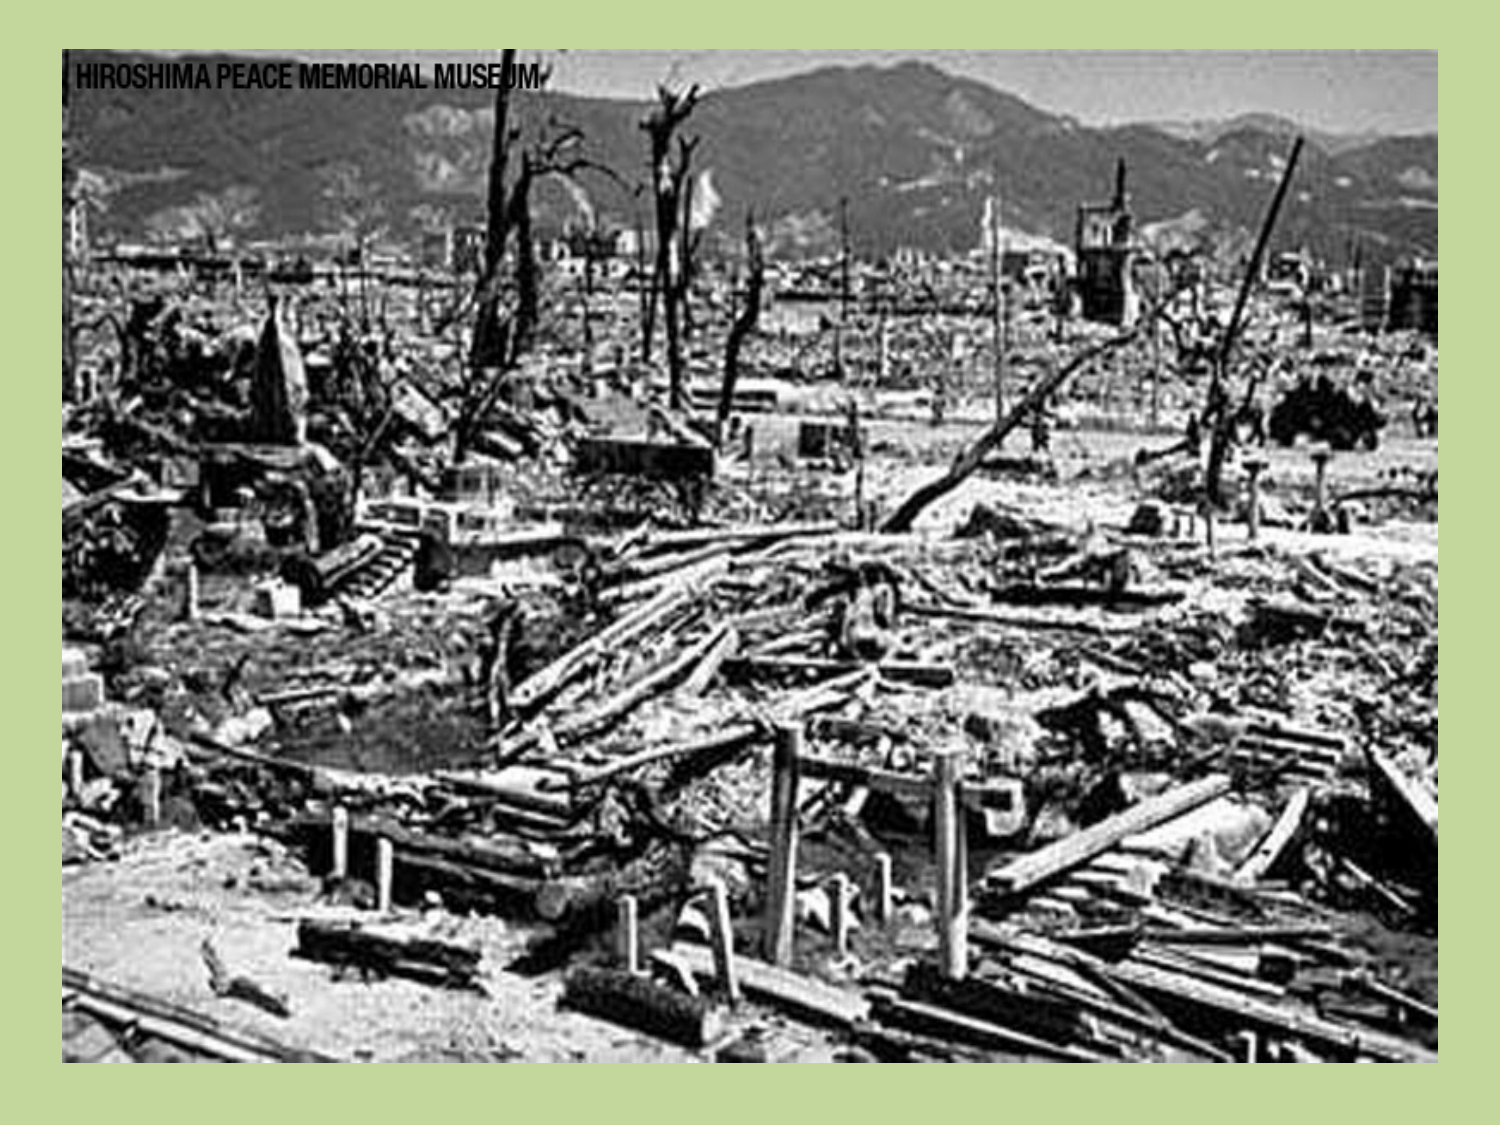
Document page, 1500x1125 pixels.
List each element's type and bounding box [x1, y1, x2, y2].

list [62, 49, 1438, 1063]
